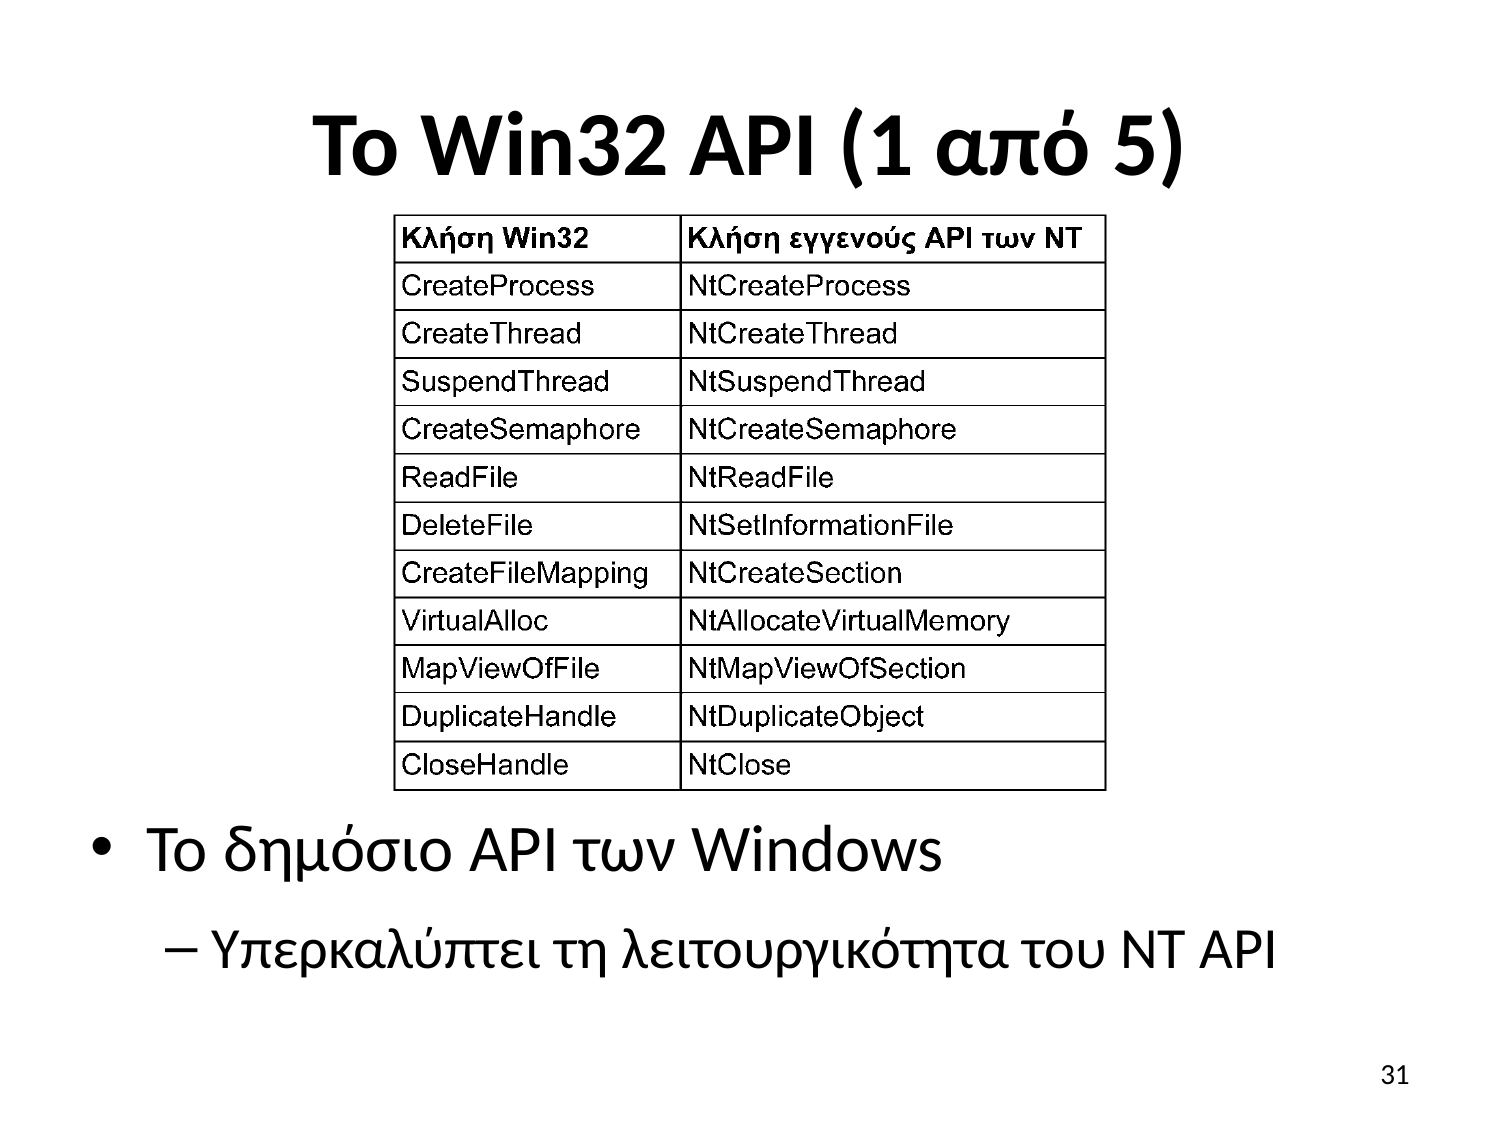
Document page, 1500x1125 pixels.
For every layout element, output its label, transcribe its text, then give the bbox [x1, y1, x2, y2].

title Το Win32 API (1 από 5) [75, 45, 1425, 233]
picture [387, 207, 1113, 798]
list Το δημόσιο API των Windows Υπερκαλύπτει τη λειτουργικότητα του NT API [75, 797, 1425, 1005]
slide_number 31 [1074, 1042, 1425, 1103]
